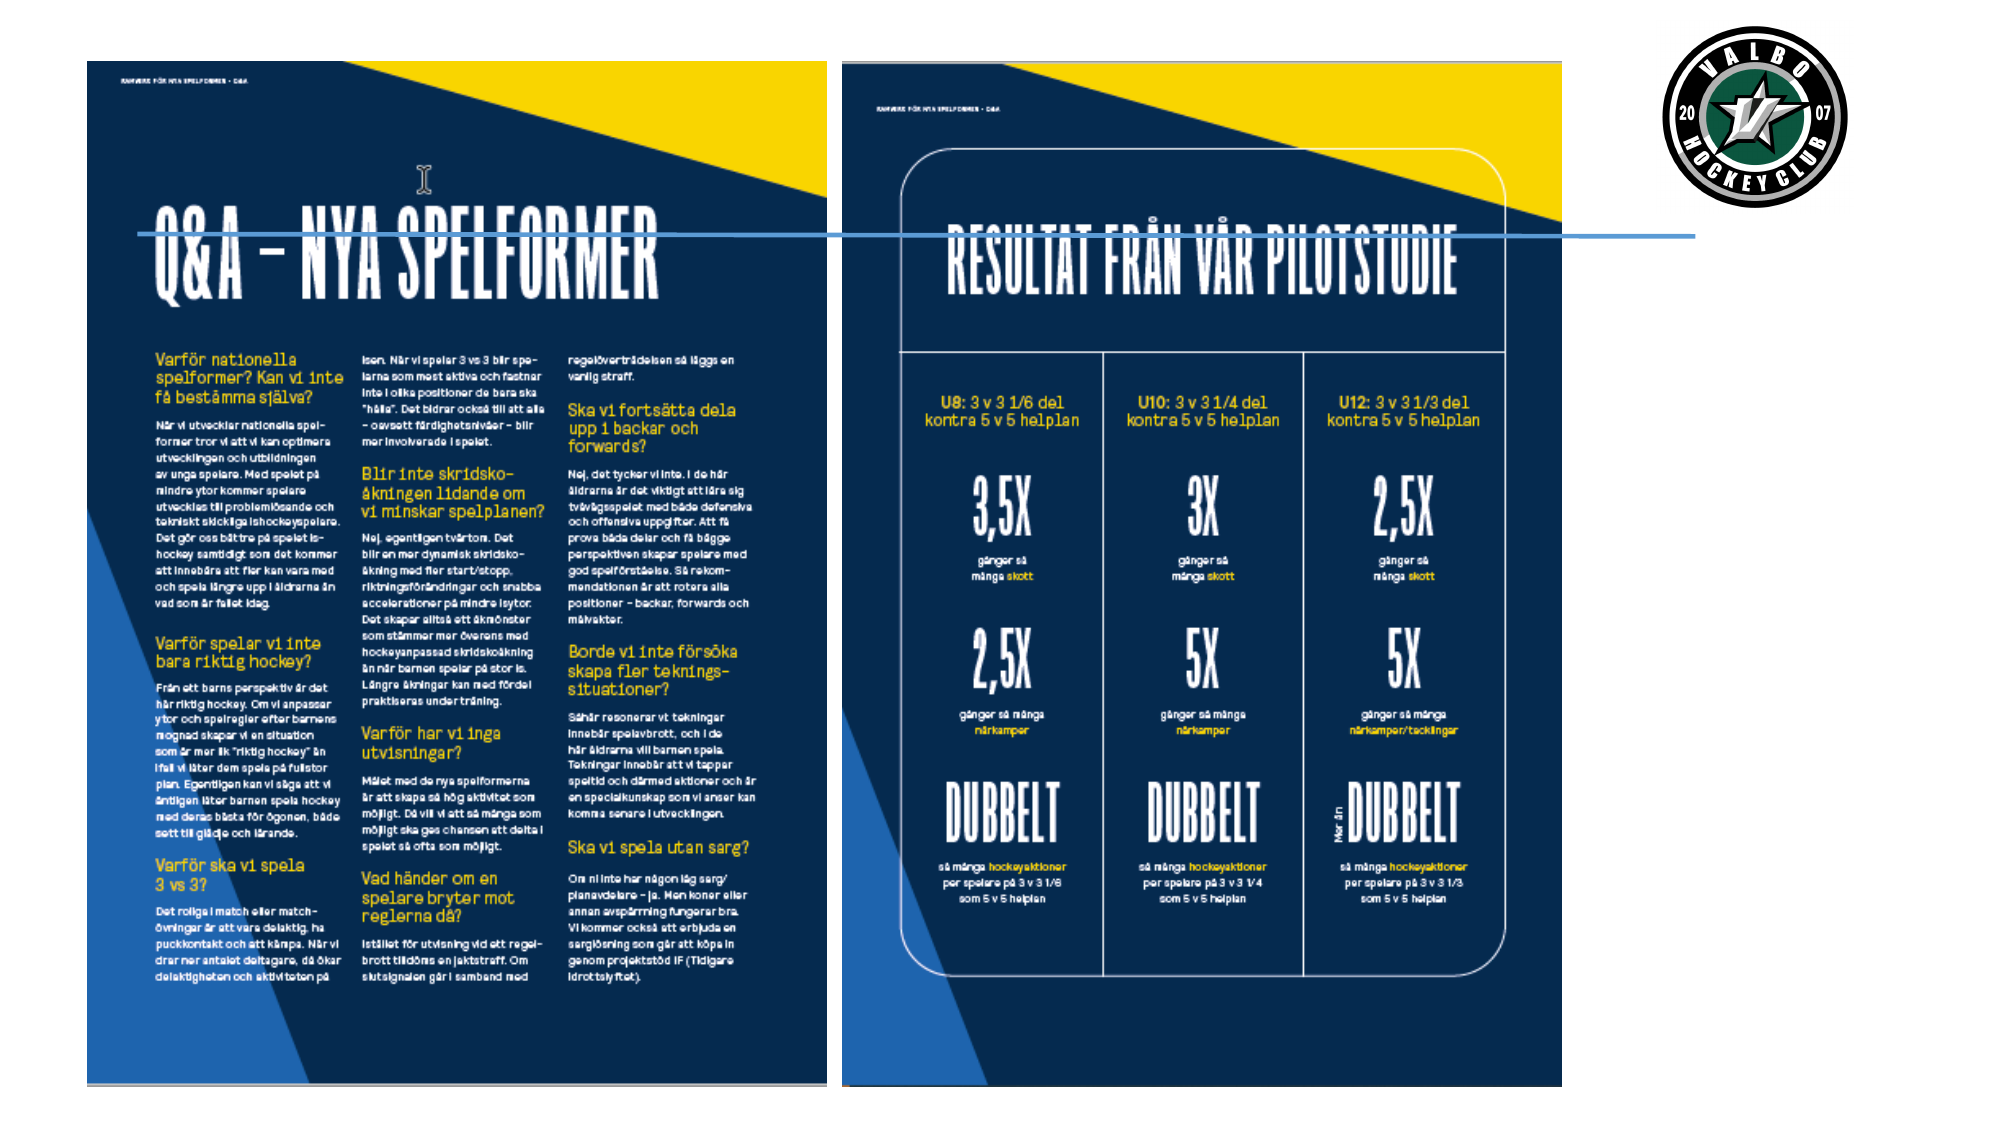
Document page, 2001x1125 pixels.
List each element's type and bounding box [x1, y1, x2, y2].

picture [841, 237, 1562, 1087]
picture [87, 61, 827, 1087]
picture [841, 61, 1562, 234]
picture [1656, 20, 1854, 214]
